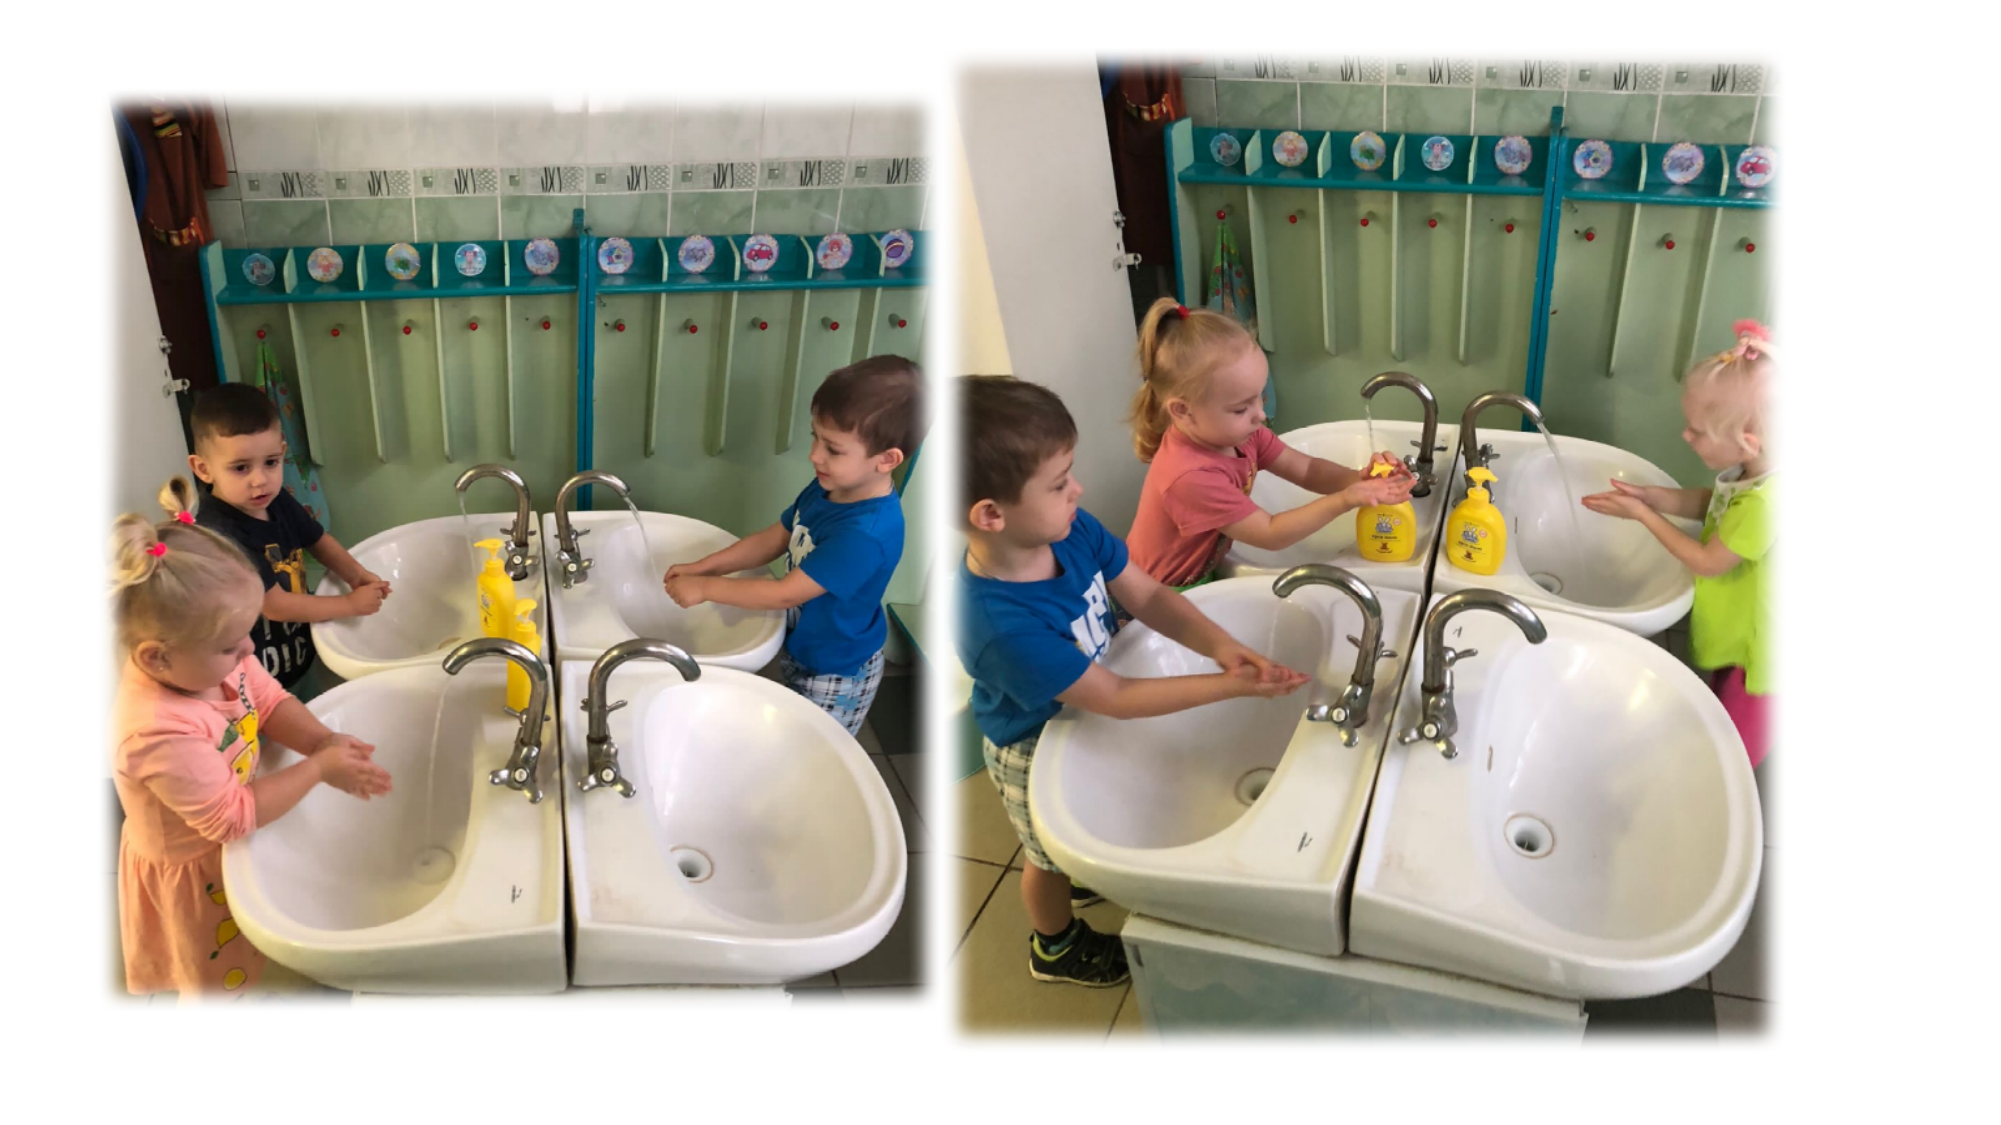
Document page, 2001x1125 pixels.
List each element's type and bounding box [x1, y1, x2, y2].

picture [97, 47, 1786, 1053]
